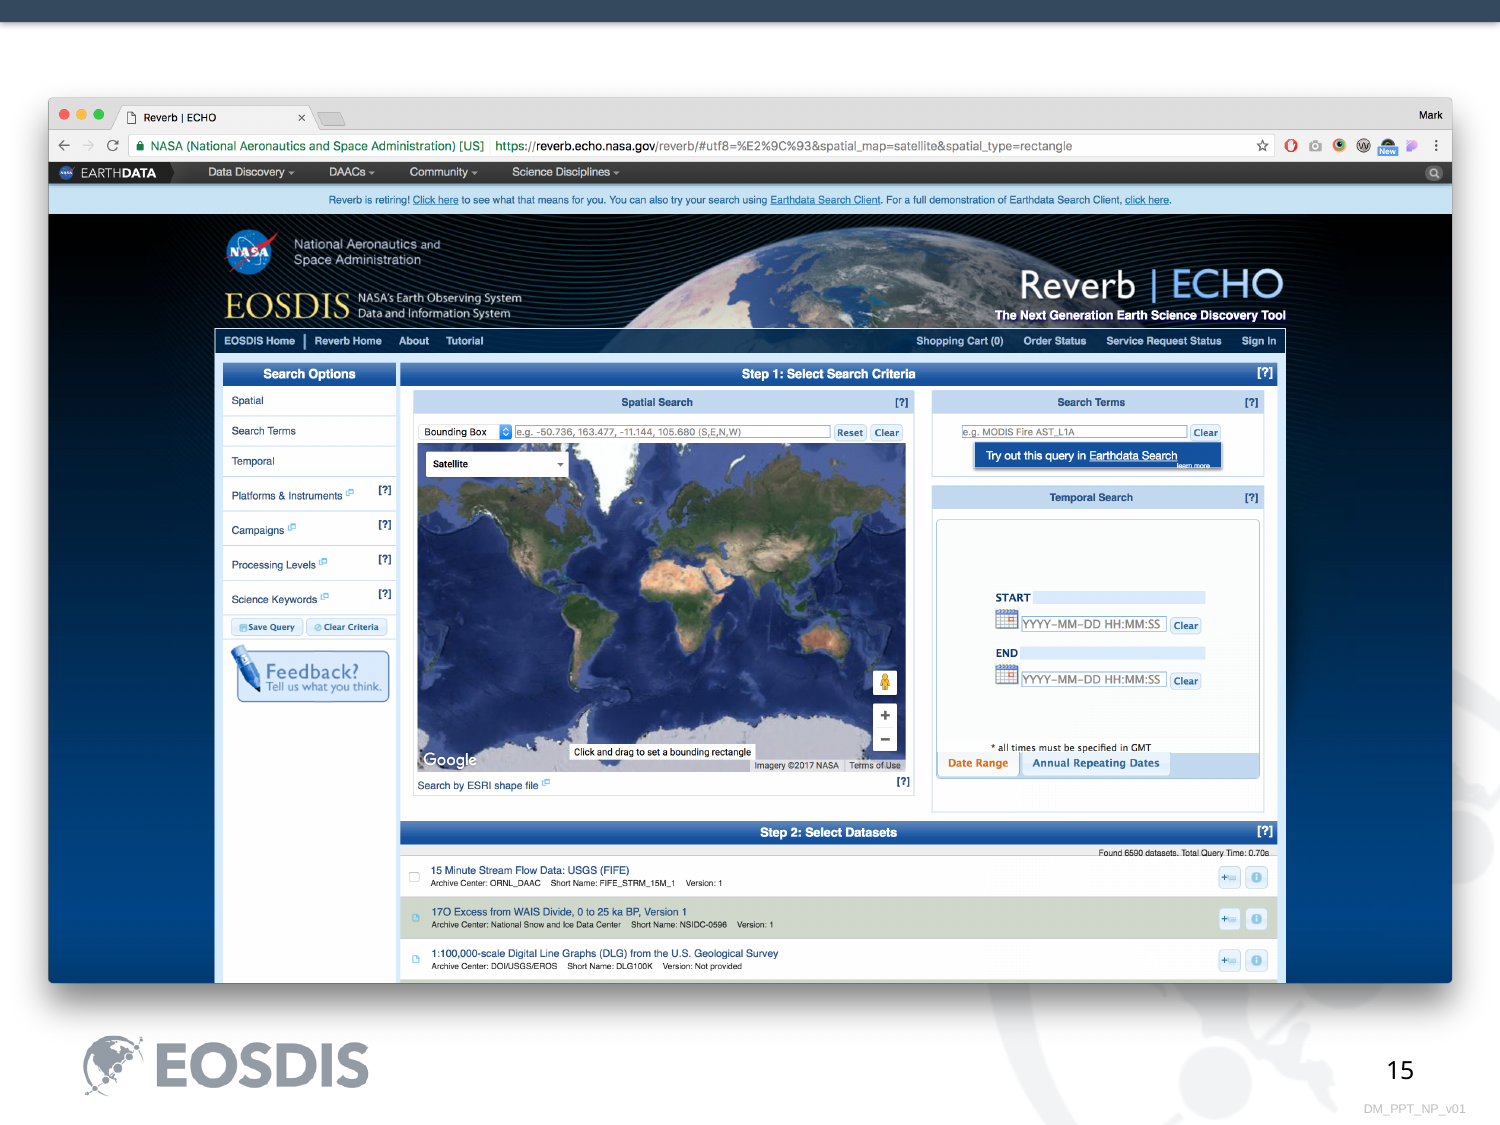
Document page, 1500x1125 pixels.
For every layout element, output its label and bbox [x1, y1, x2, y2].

picture [0, 70, 1500, 1052]
